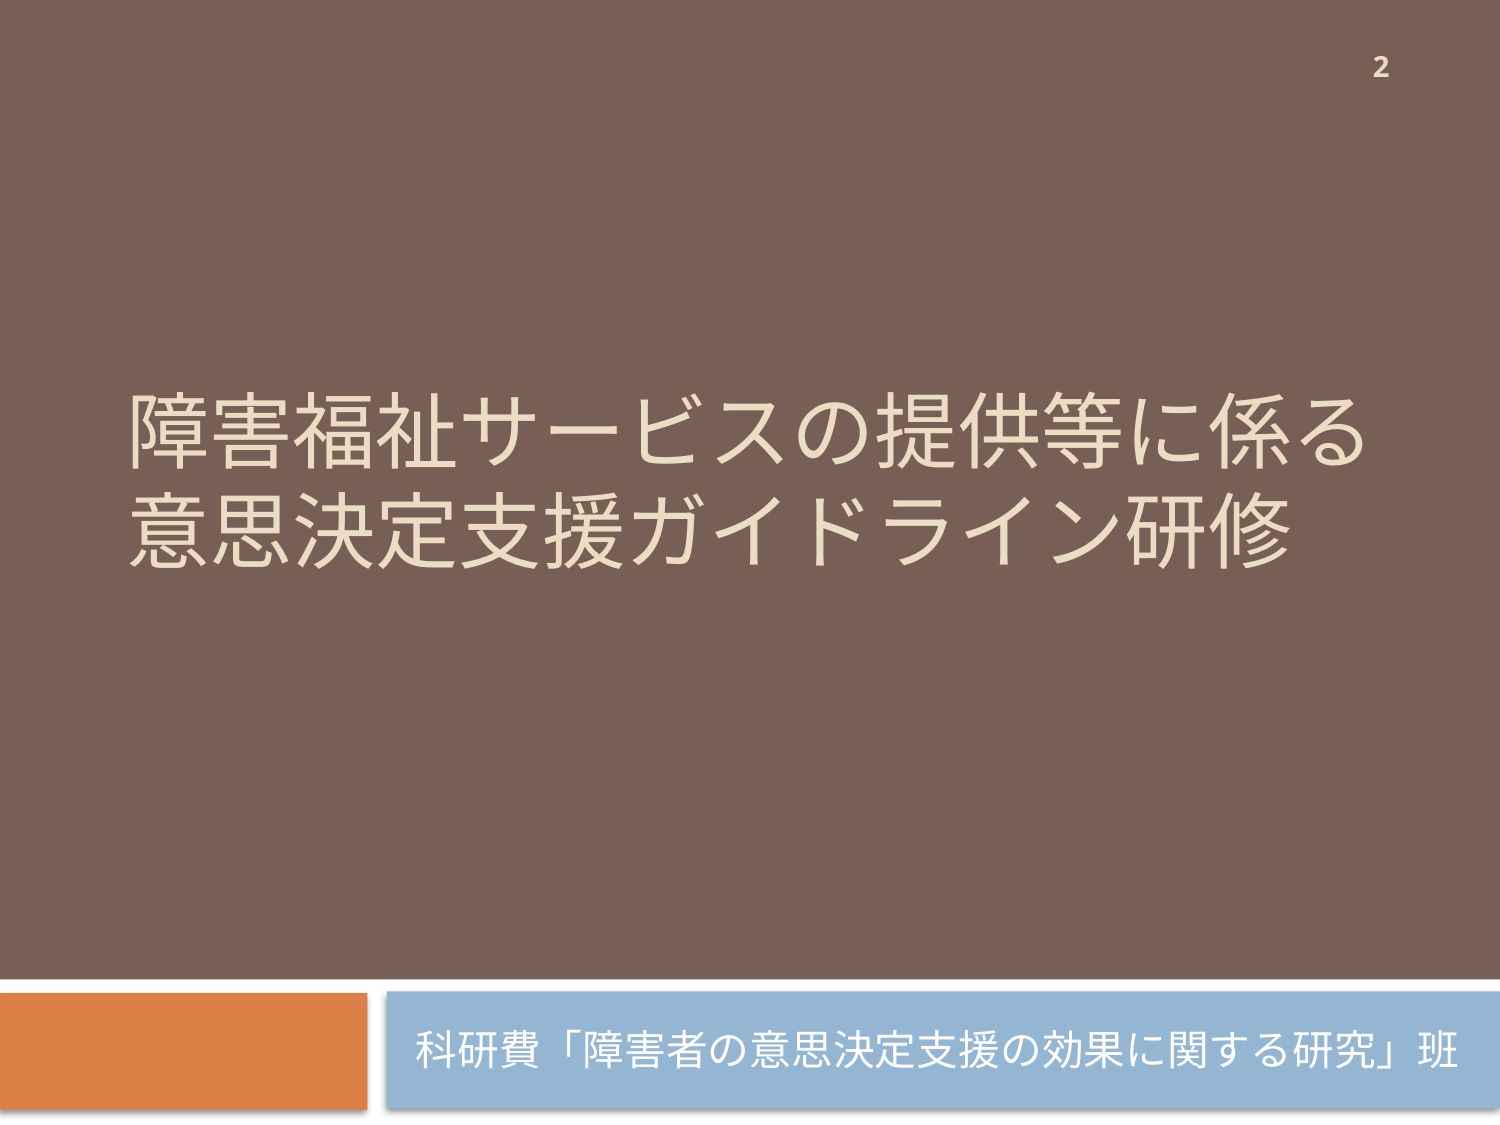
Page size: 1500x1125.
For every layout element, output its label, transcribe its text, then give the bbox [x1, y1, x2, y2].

title 障害福祉サービスの提供等に係る 意思決定支援ガイドライン研修 [1, 290, 1500, 587]
slide_number 2 [1312, 37, 1450, 100]
subtitle 科研費「障害者の意思決定支援の効果に関する研究」班 [387, 992, 1488, 1105]
